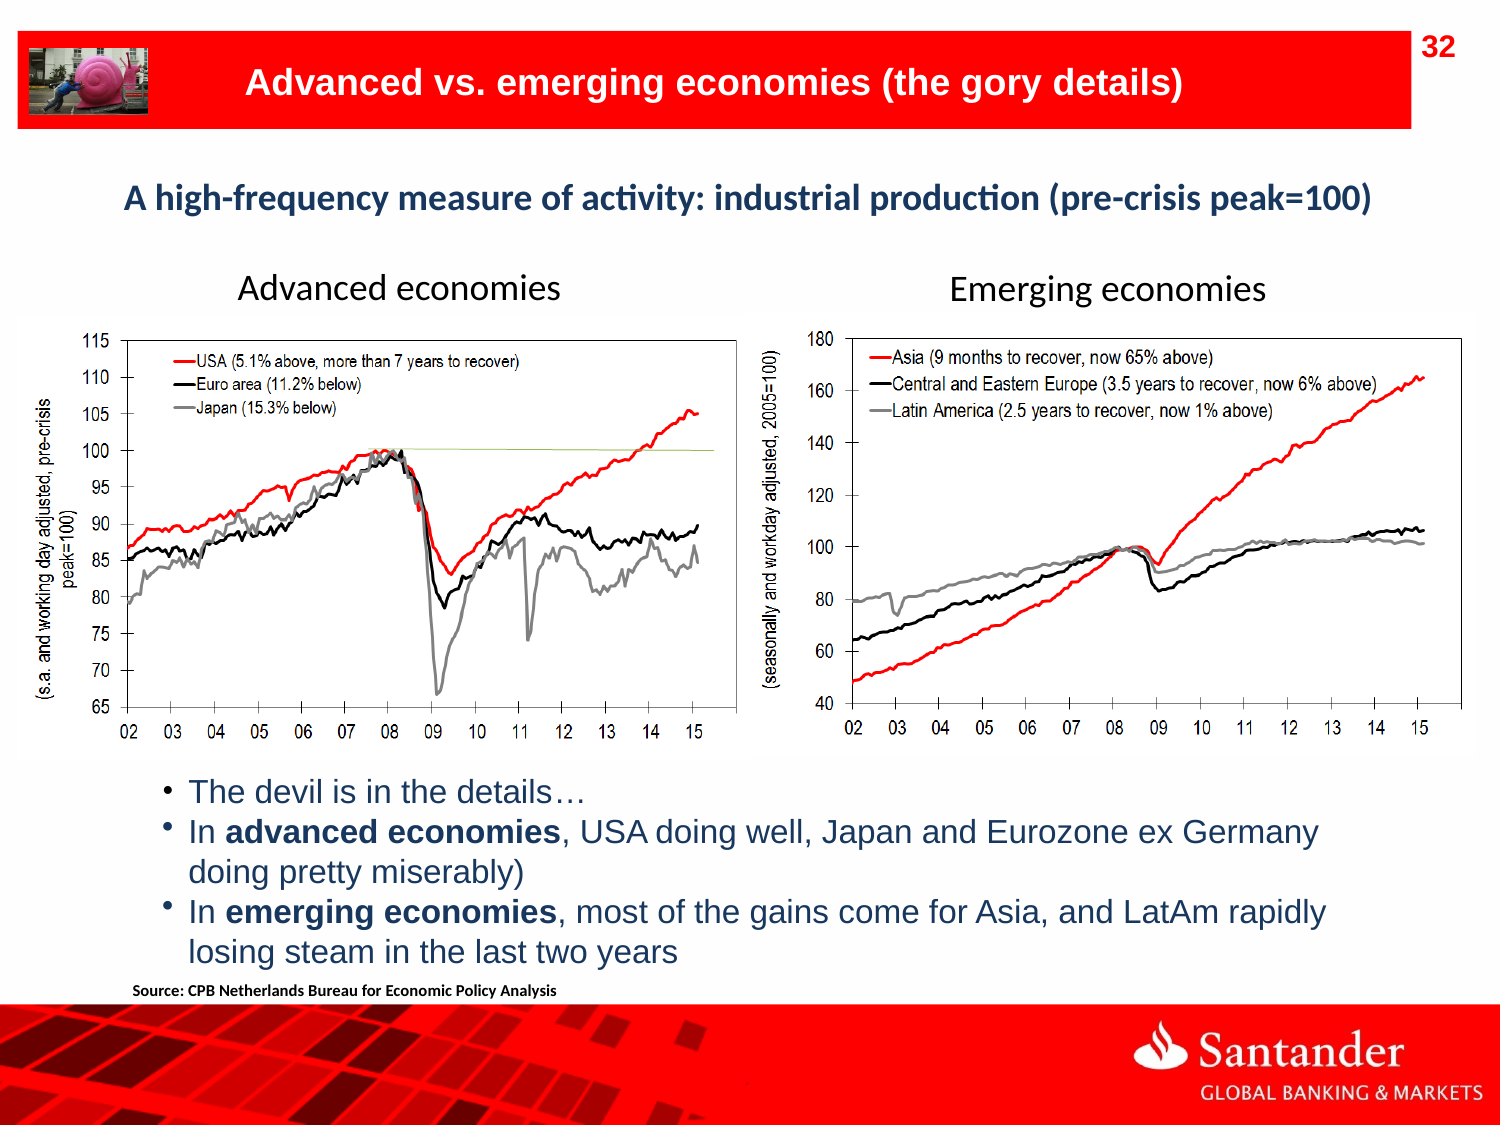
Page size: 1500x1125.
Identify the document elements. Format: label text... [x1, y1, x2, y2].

text_box Emerging economies [942, 256, 1302, 311]
text_box The devil is in the details… In advanced economies, USA doing well, Japan and Eurozone ex Germany doing pretty miserably) In emerging economies, most of the gains come for Asia, and LatAm rapidly losing steam in the last two years [92, 765, 1388, 978]
text_box A high-frequency measure of activity: industrial production (pre-crisis peak=100) [74, 165, 1424, 226]
text_box Source: CPB Netherlands Bureau for Economic Policy Analysis [125, 978, 1300, 1007]
text_box Advanced economies [230, 256, 591, 315]
slide_number 32 [1328, 21, 1472, 97]
text_box Advanced vs. emerging economies (the gory details) [17, 30, 1412, 129]
picture [0, 0, 1500, 1125]
